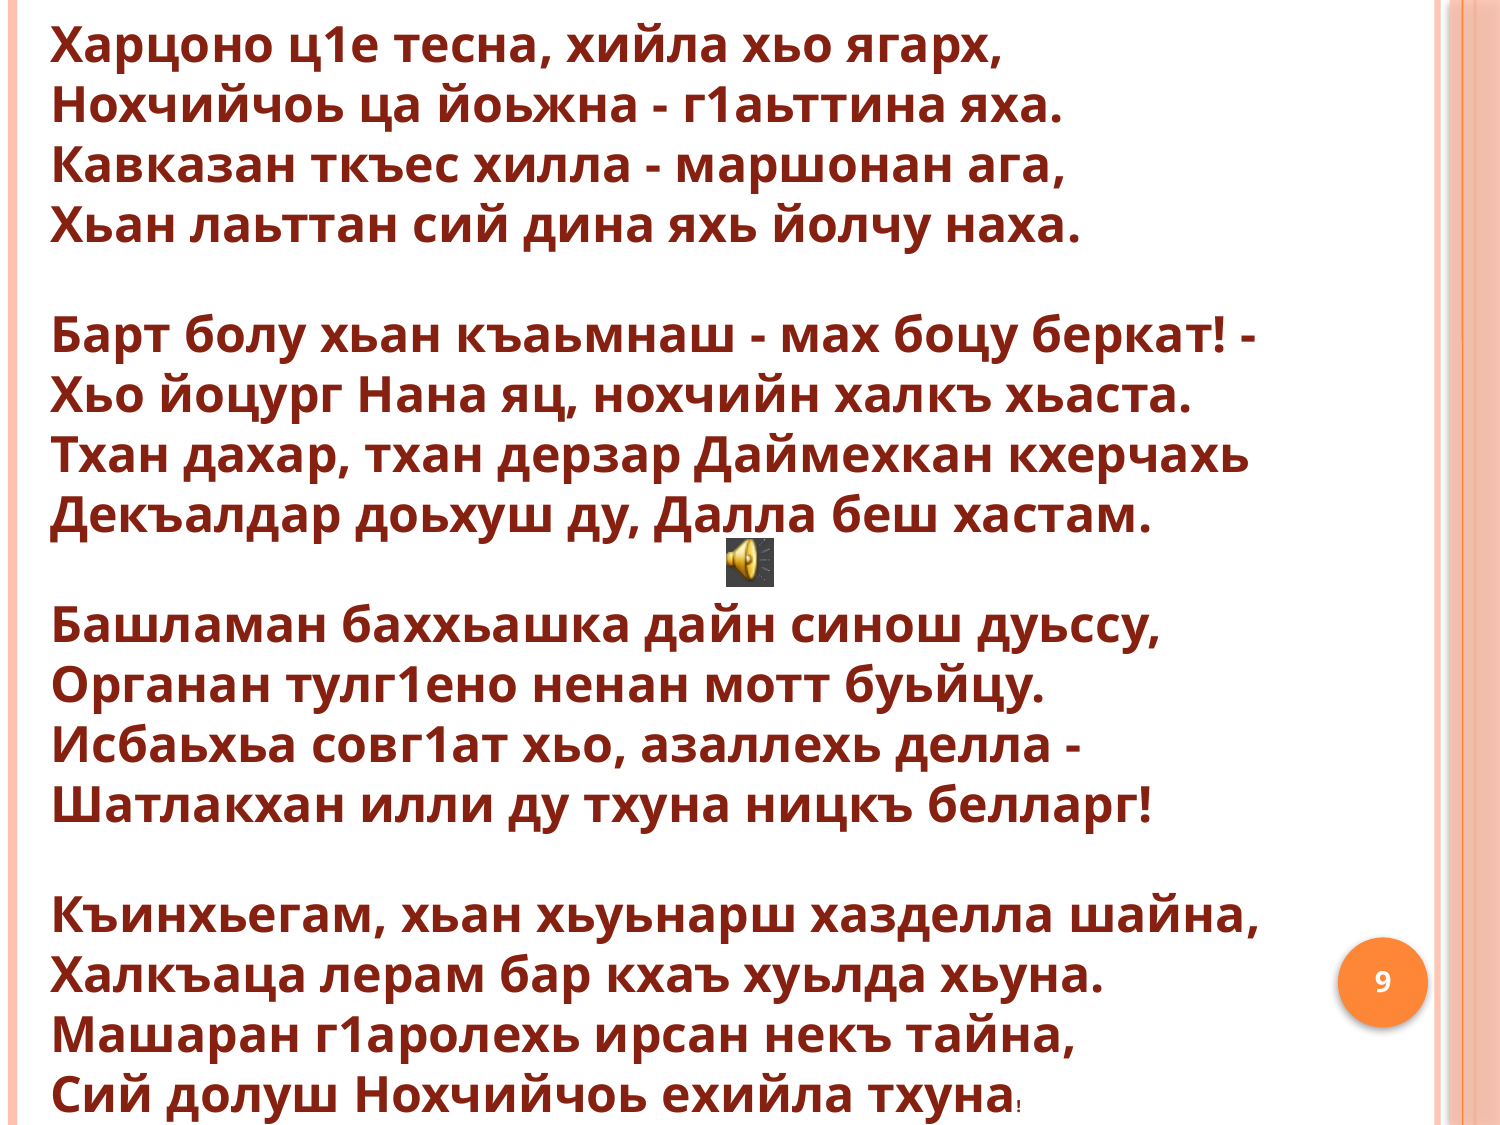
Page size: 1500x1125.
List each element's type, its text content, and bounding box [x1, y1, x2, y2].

text_box Харцоно ц1е тесна, хийла хьо ягарх, Нохчийчоь ца йоьжна - г1аьттина яха. Кавказан ткъес хилла - маршонан ага, Хьан лаьттан сий дина яхь йолчу наха. Барт болу хьан къаьмнаш - мах боцу беркат! - Хьо йоцург Нана яц, нохчийн халкъ хьаста. Тхан дахар, тхан дерзар Даймехкан кхерчахь Декъалдар доьхуш ду, Далла беш хастам. Башламан баххьашка дайн синош дуьссу, Органан тулг1ено ненан мотт буьйцу. Исбаьхьа совг1ат хьо, азаллехь делла - Шатлакхан илли ду тхуна ницкъ белларг! Къинхьегам, хьан хьуьнарш хазделла шайна, Халкъаца лерам бар кхаъ хуьлда хьуна. Машаран г1аролехь ирсан некъ тайна, Сий долуш Нохчийчоь ехийла тхуна! [35, 5, 1500, 1125]
slide_number 9 [1333, 940, 1434, 1027]
picture [724, 536, 776, 589]
